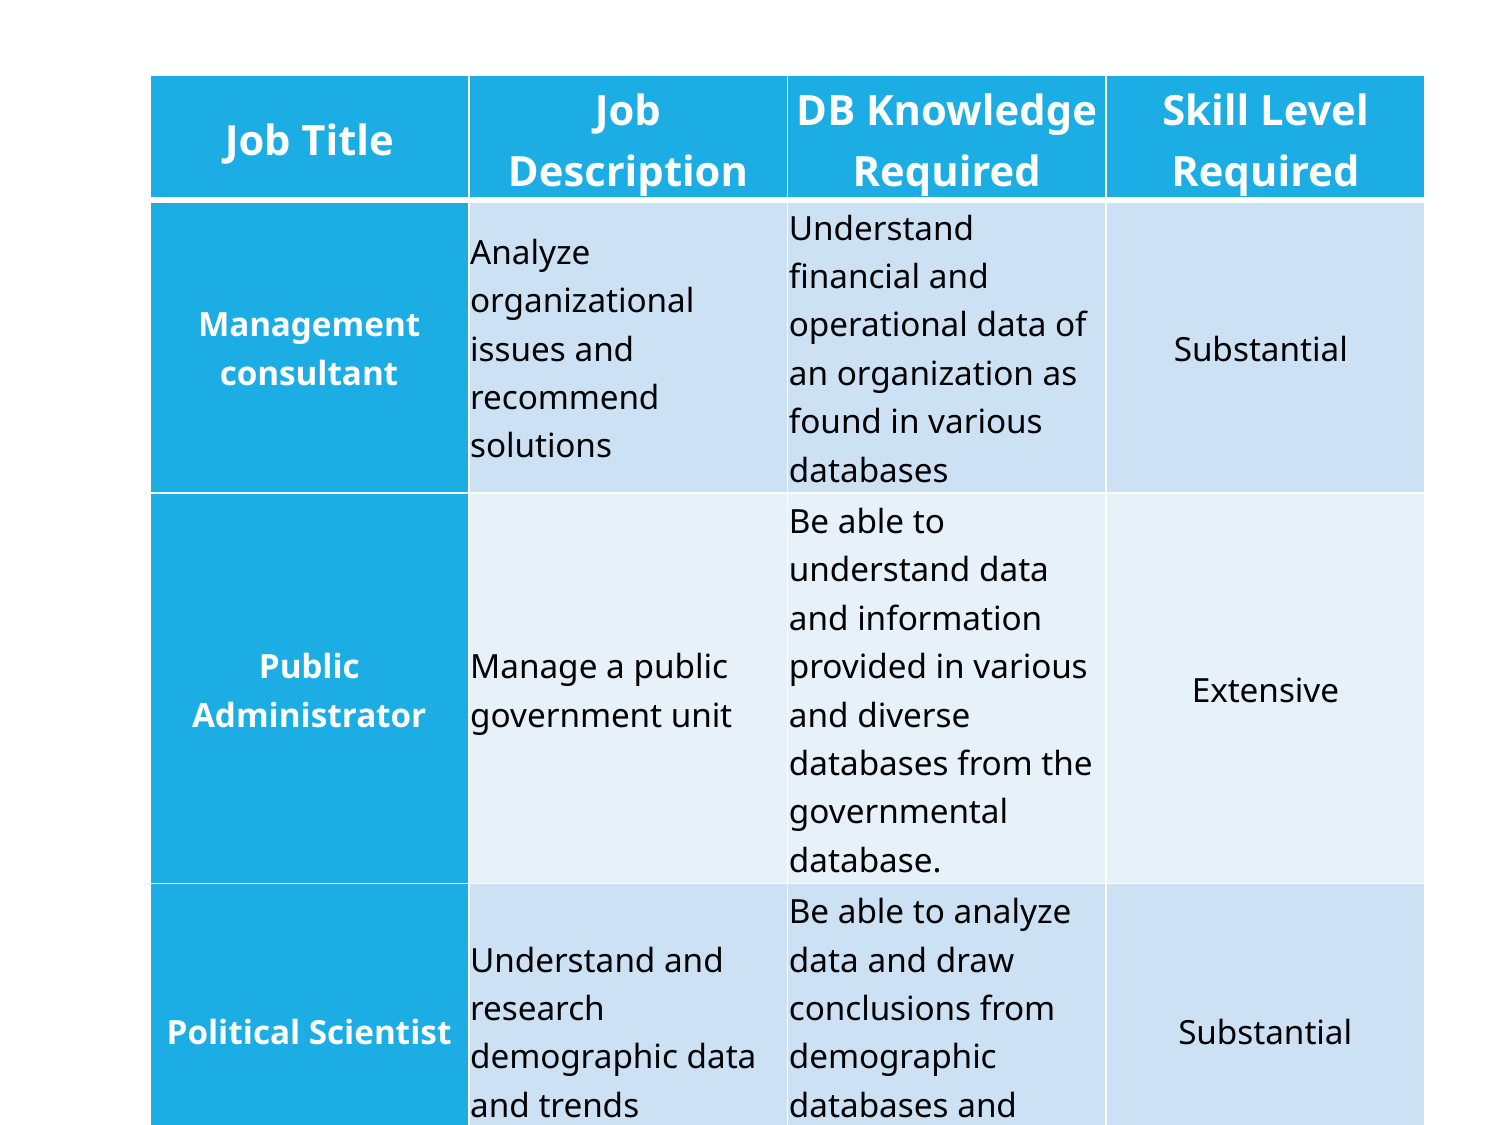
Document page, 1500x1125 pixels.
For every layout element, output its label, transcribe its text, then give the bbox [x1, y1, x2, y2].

table_cell Substantial [1107, 884, 1424, 1125]
table_cell Understand and research demographic data and trends [470, 884, 787, 1125]
table_header Skill Level Required [1107, 76, 1424, 197]
table_cell Be able to understand data and information provided in various and diverse databases from the governmental database. [788, 494, 1105, 883]
table_cell Analyze organizational issues and recommend solutions [470, 203, 787, 492]
table_header DB Knowledge Required [788, 76, 1105, 197]
table_cell Management consultant [151, 203, 468, 492]
table_cell Understand financial and operational data of an organization as found in various databases [788, 203, 1105, 492]
table_header Job Description [470, 76, 787, 197]
table_cell Substantial [1107, 203, 1424, 492]
table_cell Public Administrator [151, 494, 468, 883]
table_cell Extensive [1107, 494, 1424, 883]
table_cell Be able to analyze data and draw conclusions from demographic databases and questionnaire data. [788, 884, 1105, 1125]
table_cell Manage a public government unit [470, 494, 787, 883]
table_header Job Title [151, 76, 468, 197]
table_cell Political Scientist [151, 884, 468, 1125]
